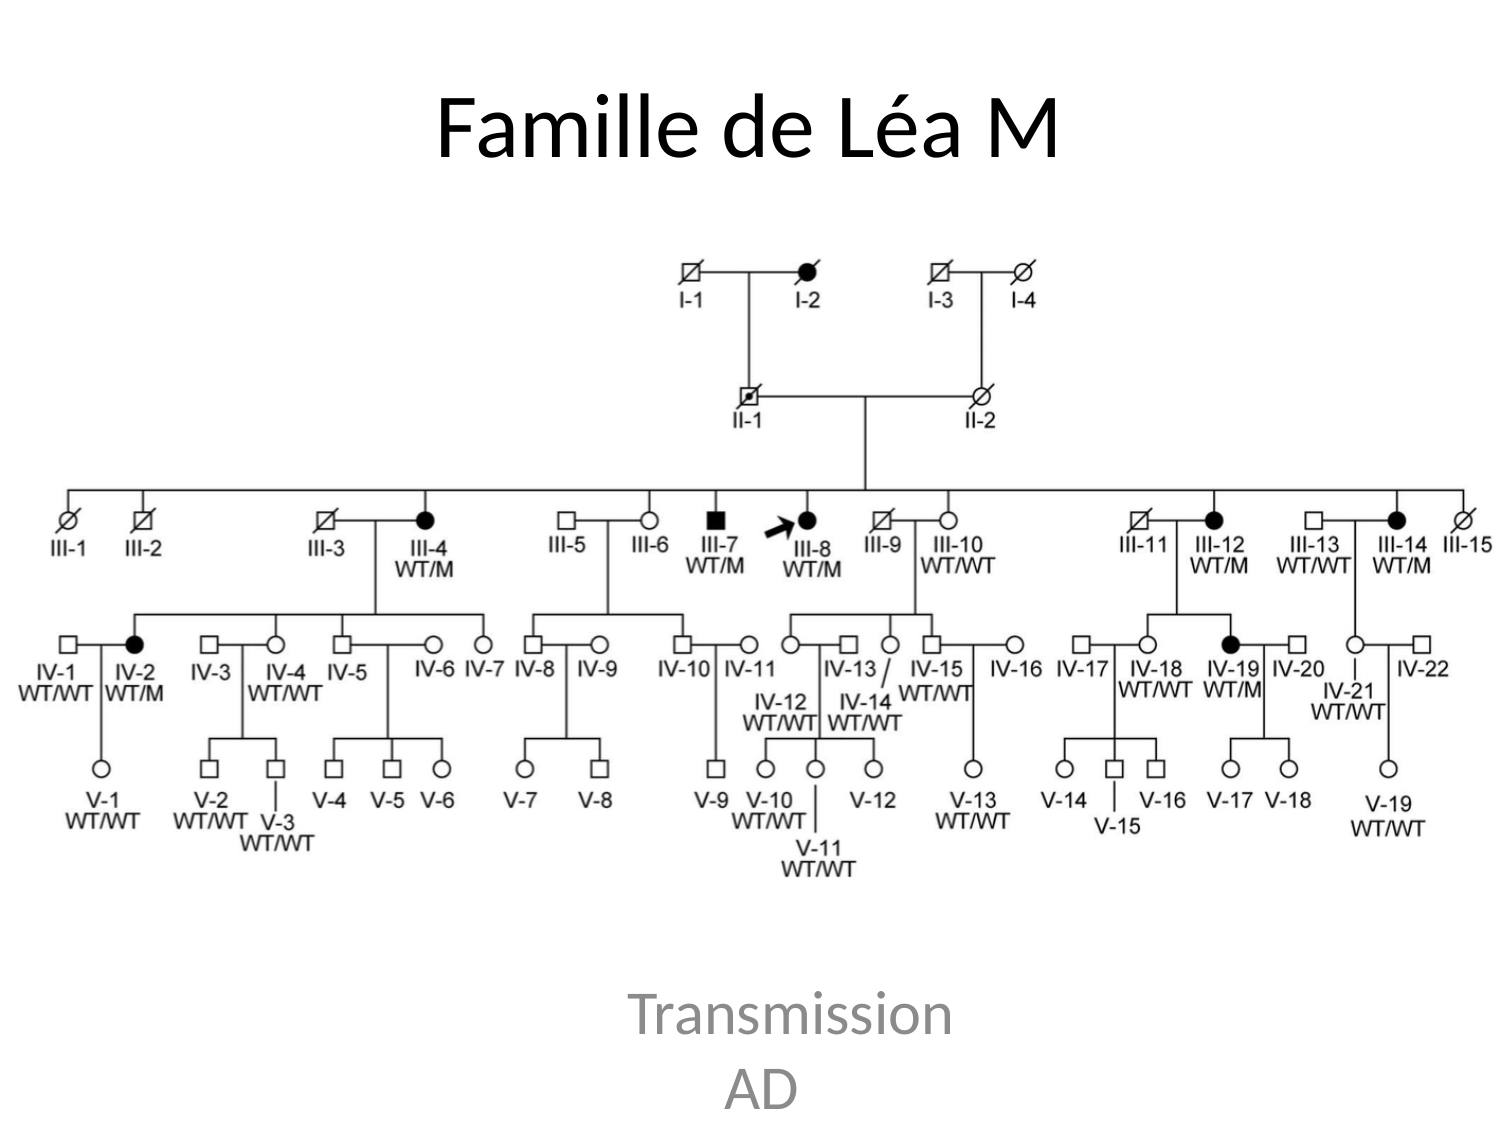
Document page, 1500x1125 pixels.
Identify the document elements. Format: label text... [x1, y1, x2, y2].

title Famille de Léa M [112, 0, 1388, 228]
picture [0, 229, 1500, 896]
text_box Transmission AD [538, 964, 985, 1055]
